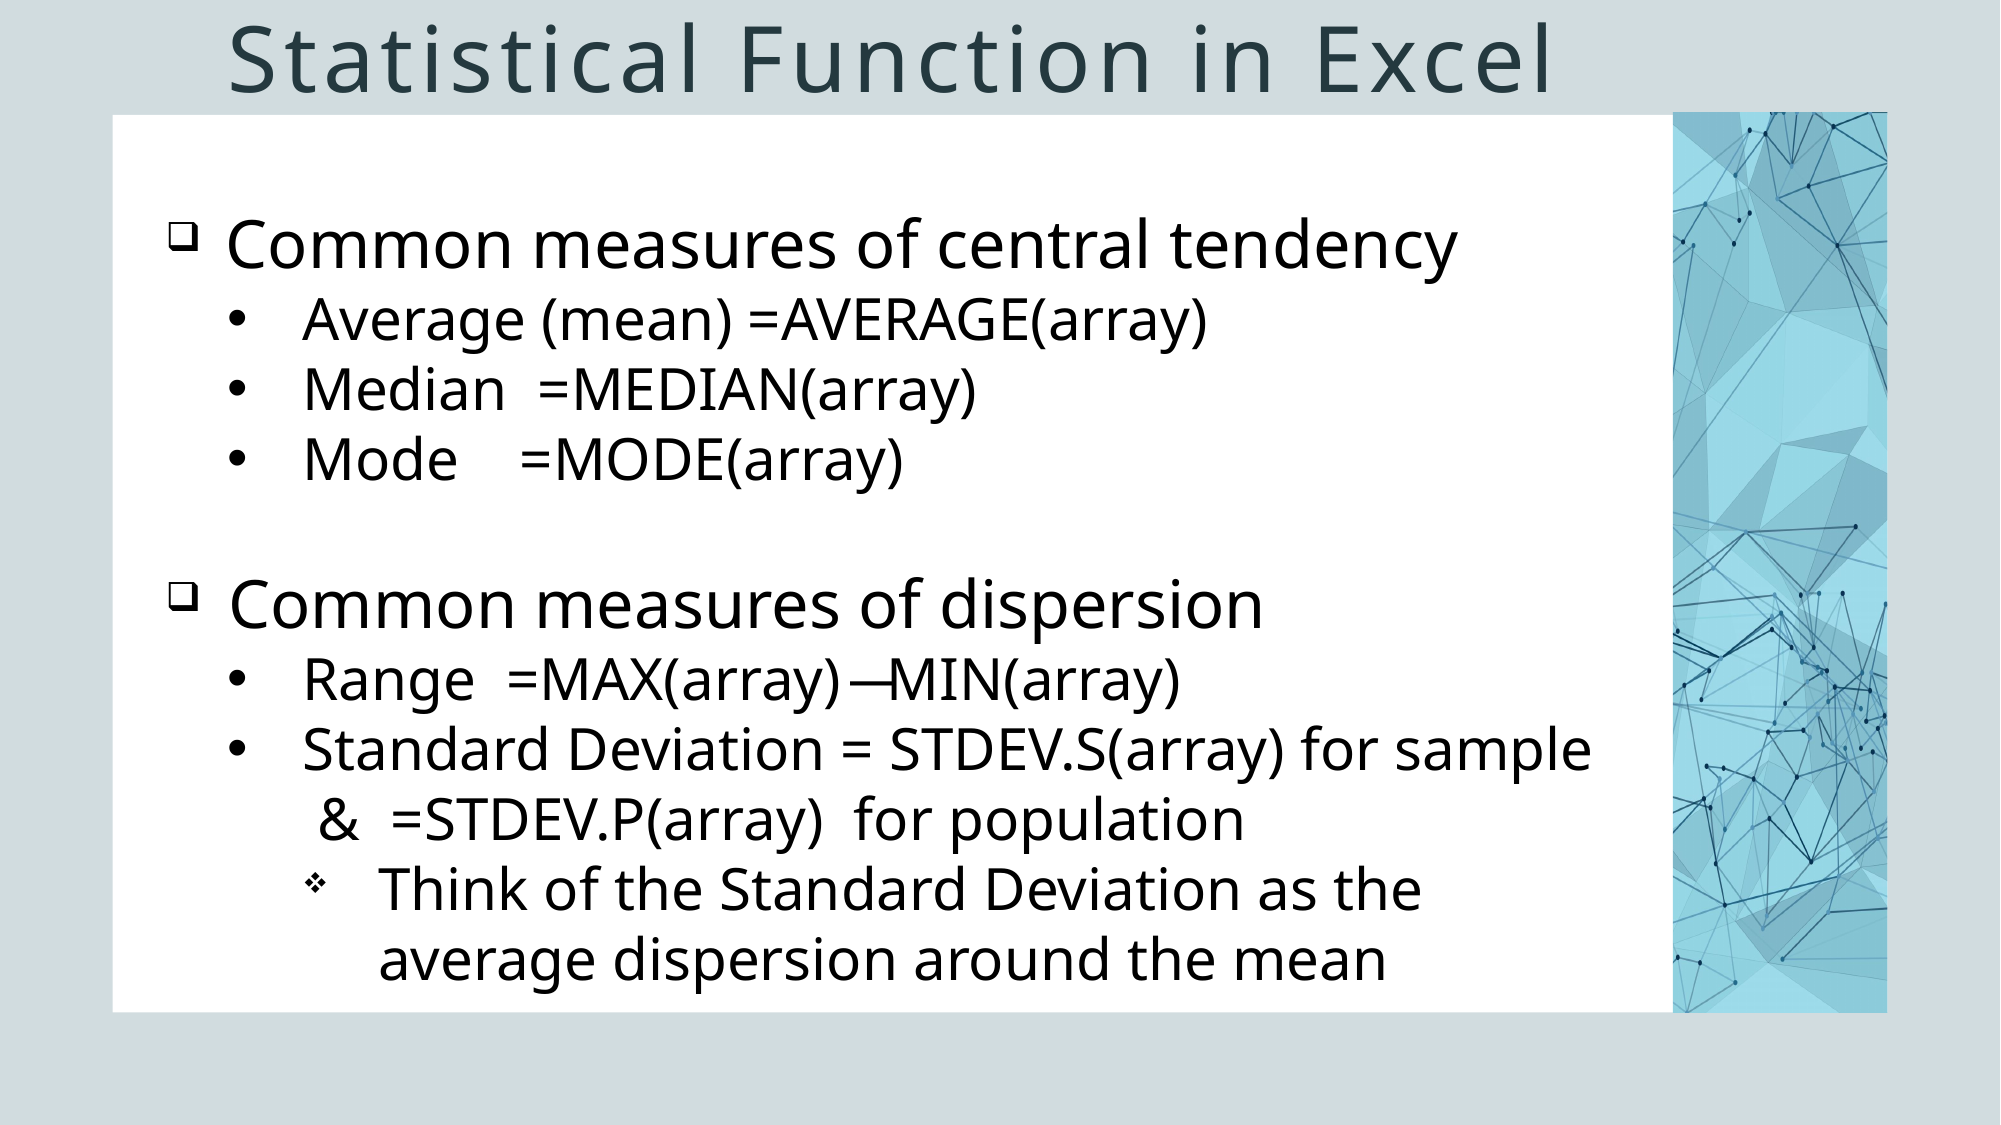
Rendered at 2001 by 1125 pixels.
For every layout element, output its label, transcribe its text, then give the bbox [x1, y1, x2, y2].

text_box [111, 114, 1672, 1013]
text_box Common measures of central tendency Average (mean) =AVERAGE(array) Median =MEDIAN(array) Mode =MODE(array) Common measures of dispersion Range =MAX(array) ̶ MIN(array) Standard Deviation = STDEV.S(array) for sample & =STDEV.P(array) for population Think of the Standard Deviation as the average dispersion around the mean [137, 195, 1633, 1000]
title Statistical Function in Excel [112, 2, 1673, 120]
text_box [0, 0, 2000, 1125]
picture [1672, 112, 1888, 1013]
